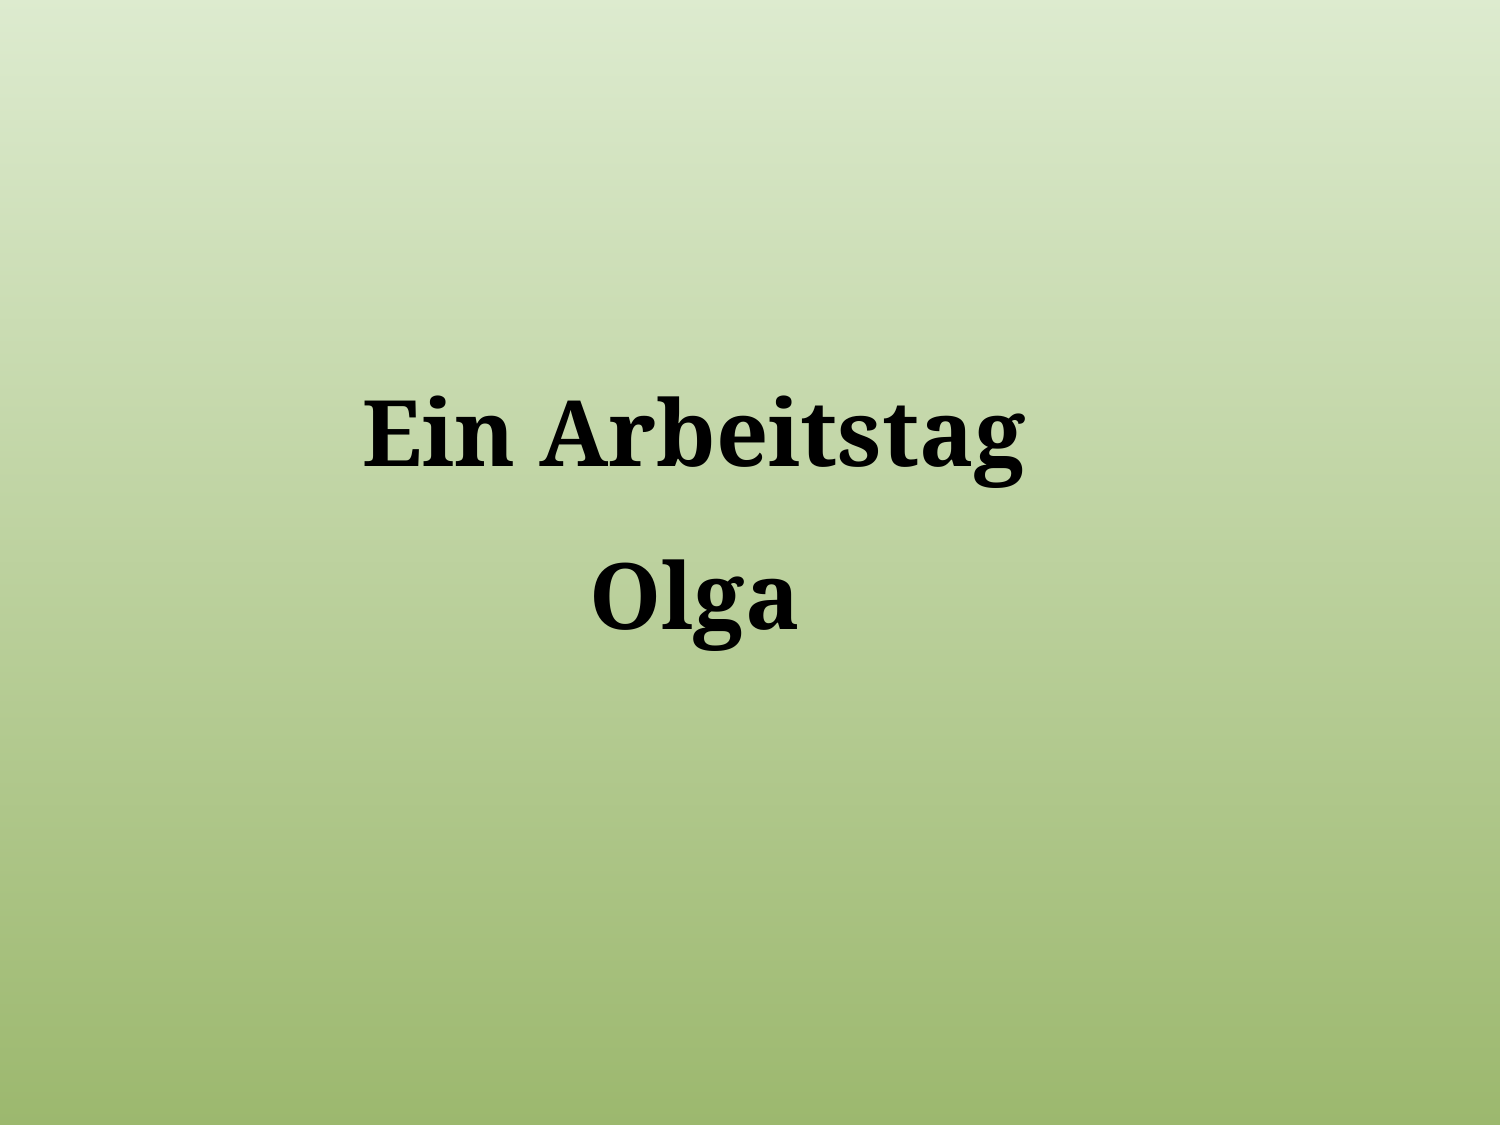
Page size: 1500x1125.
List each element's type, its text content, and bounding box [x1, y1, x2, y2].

text_box Ein Arbeitstag Olga [347, 257, 1042, 655]
